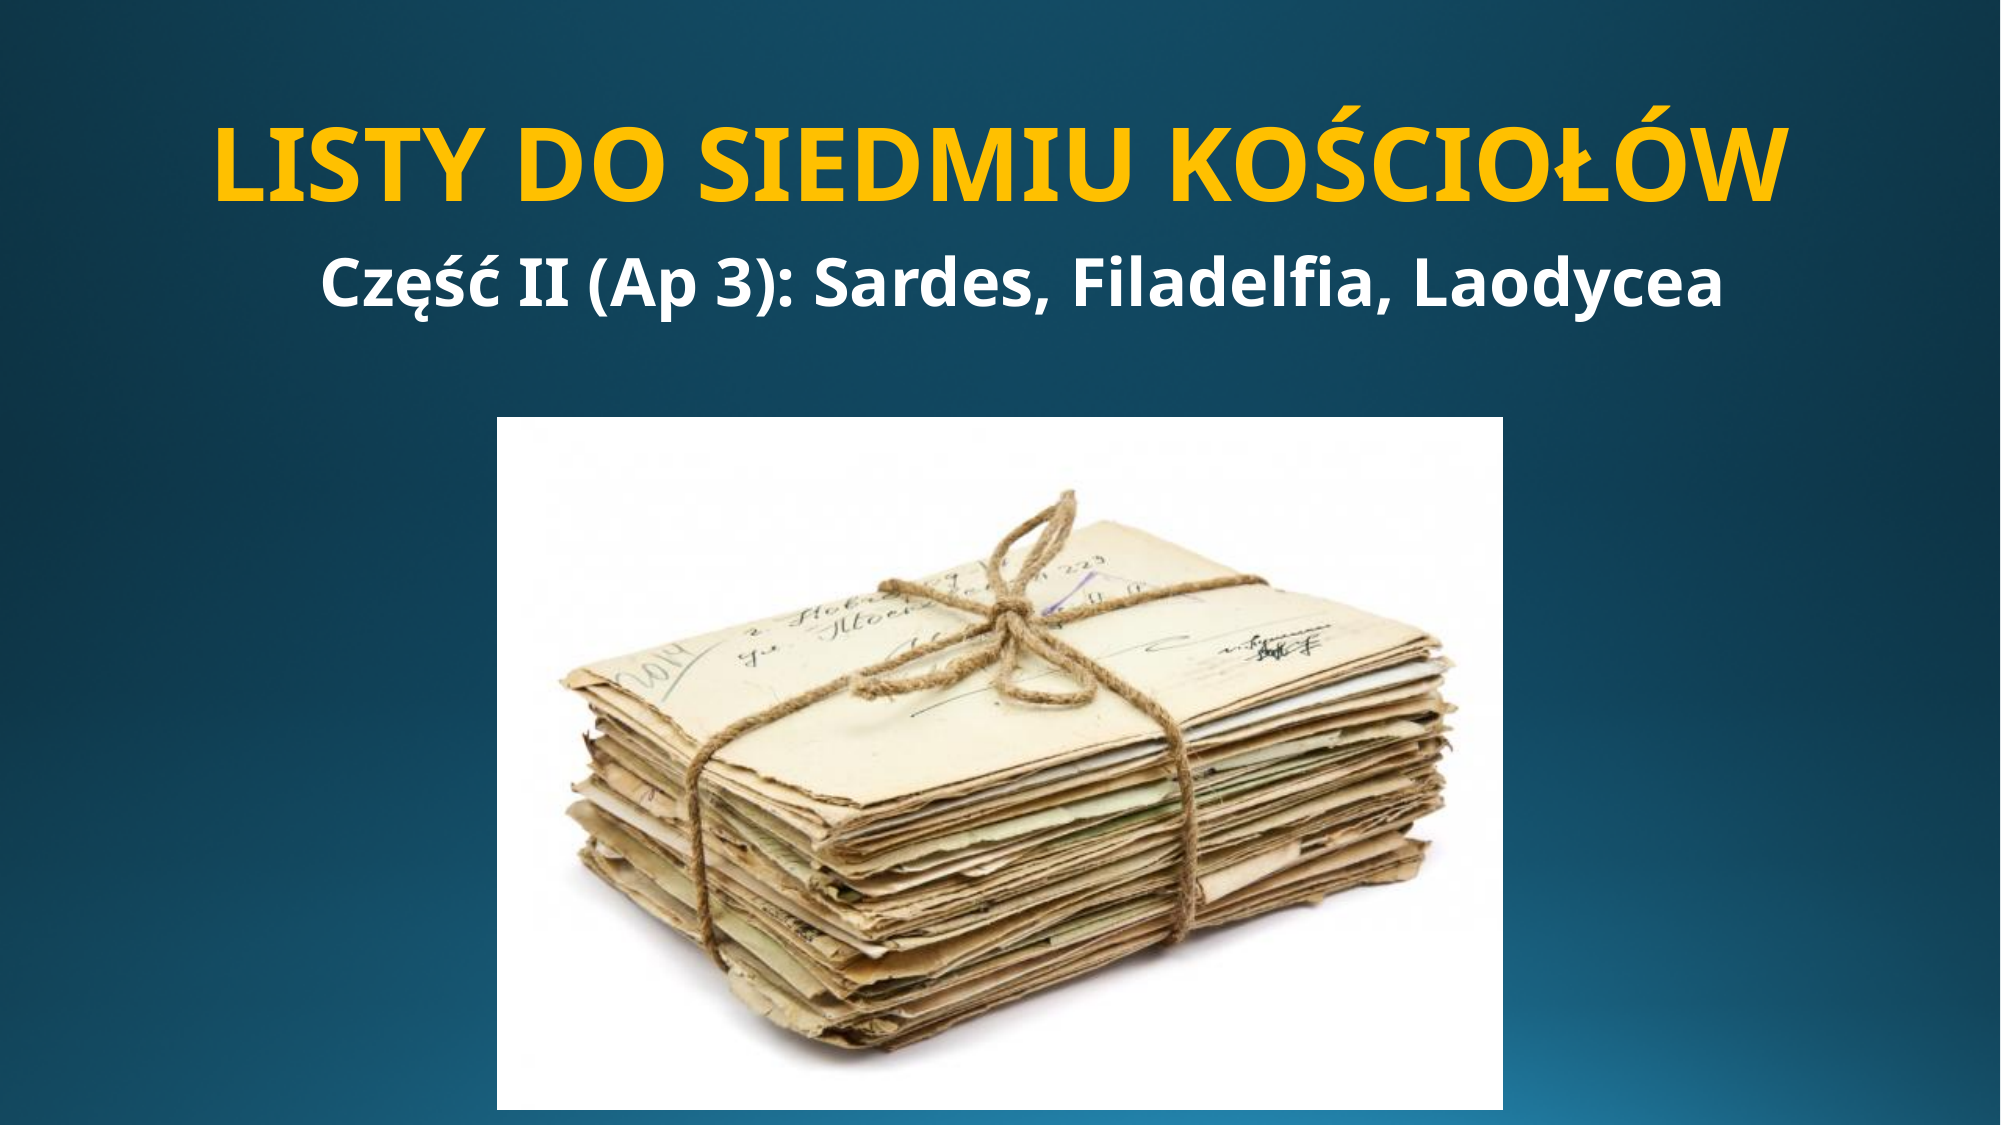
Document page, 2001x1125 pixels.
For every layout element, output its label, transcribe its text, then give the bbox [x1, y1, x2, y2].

title LISTY DO SIEDMIU KOŚCIOŁÓW [137, 59, 1863, 278]
list Część II (Ap 3): Sardes, Filadelfia, Laodycea [183, 241, 1863, 956]
picture [0, 0, 2001, 1125]
